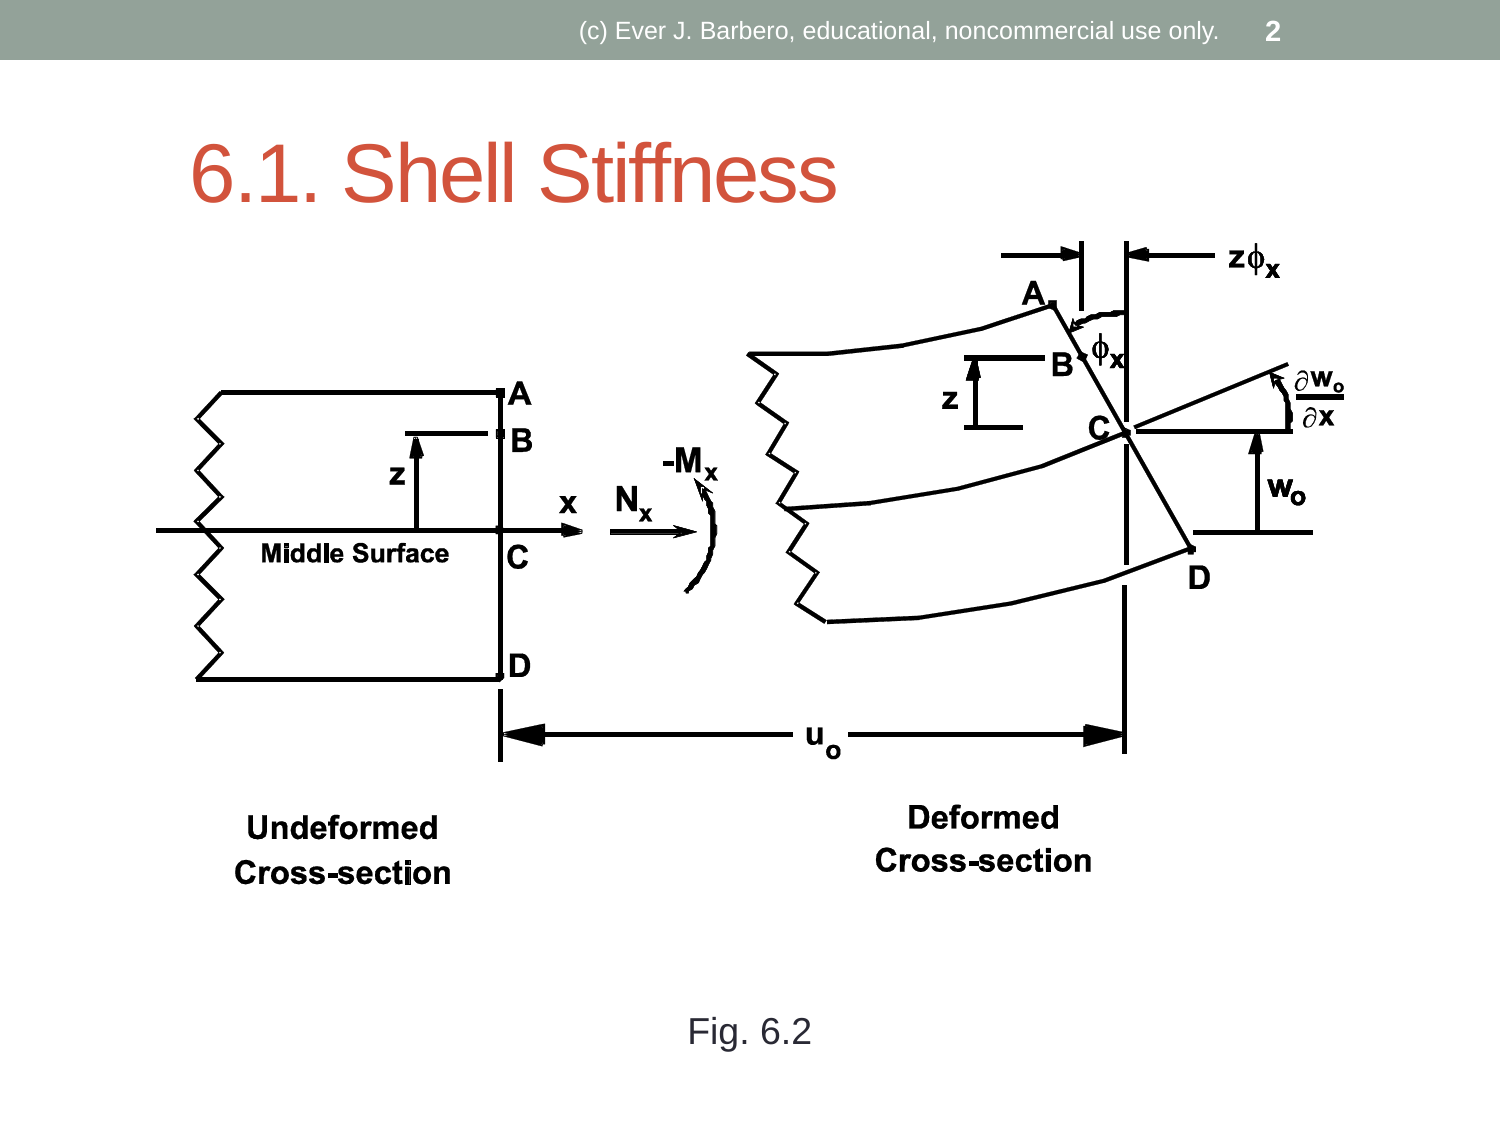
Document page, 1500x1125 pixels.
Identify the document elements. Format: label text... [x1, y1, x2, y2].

footer (c) Ever J. Barbero, educational, noncommercial use only. [562, 3, 1238, 57]
slide_number 2 [1250, 3, 1425, 57]
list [131, 215, 1369, 910]
text_box Fig. 6.2 [672, 999, 828, 1060]
title 6.1. Shell Stiffness [174, 87, 1350, 212]
